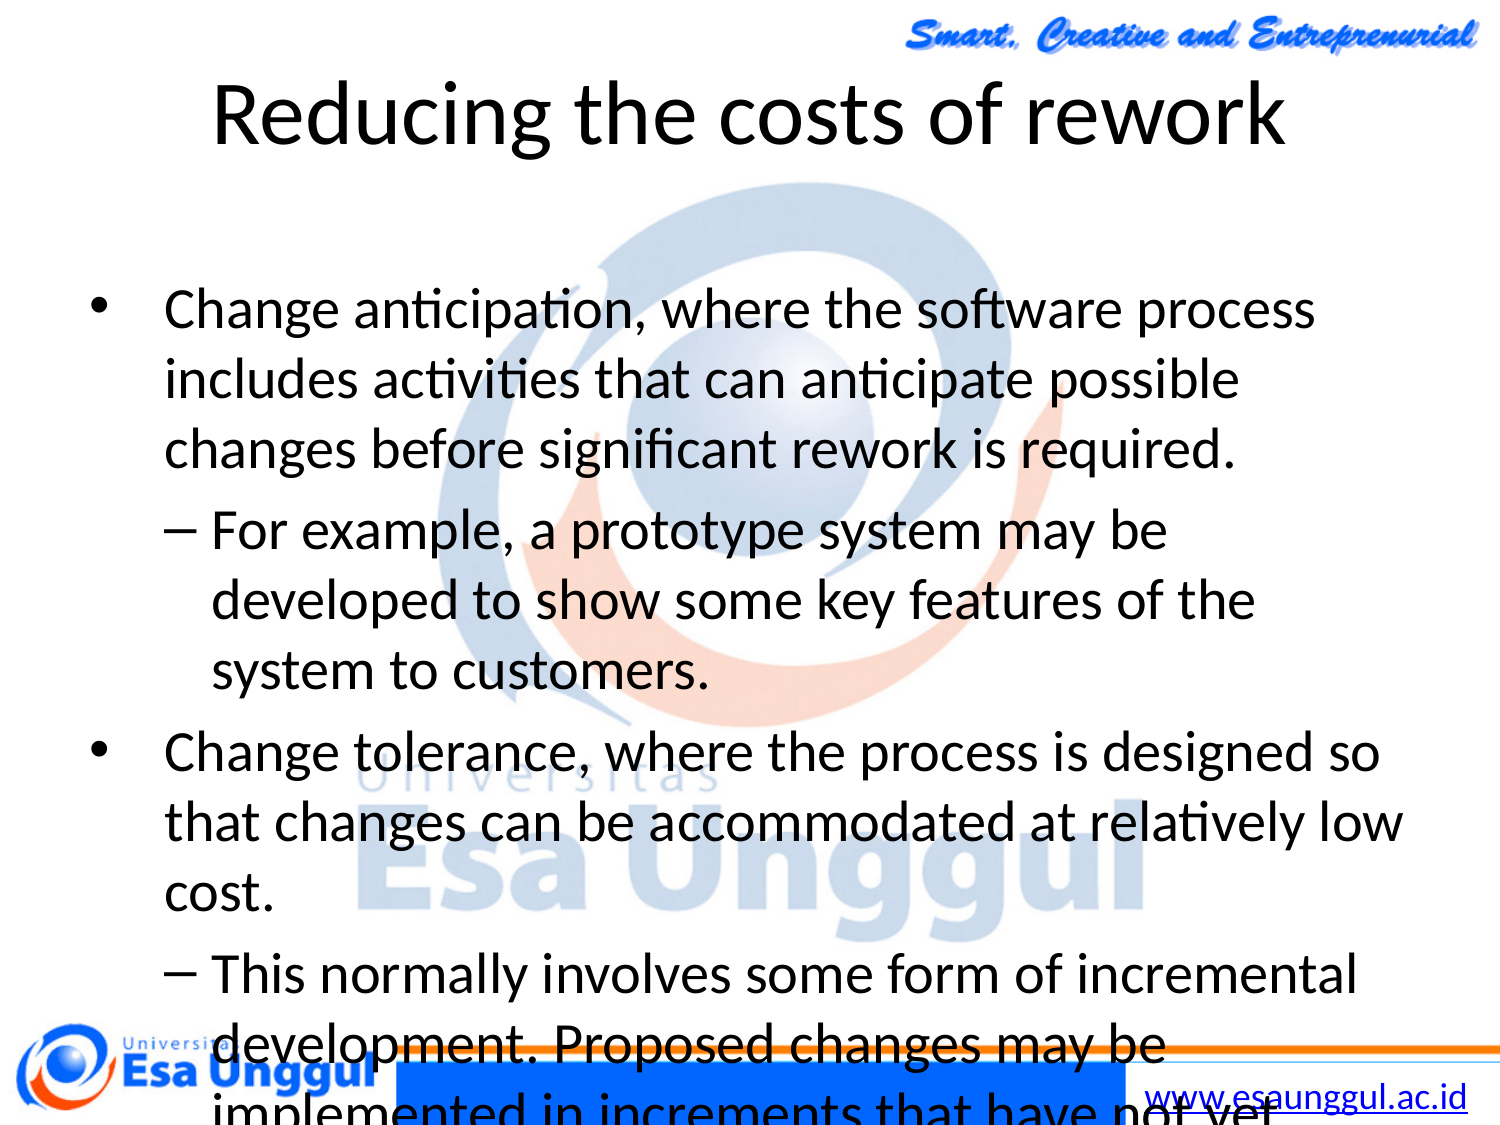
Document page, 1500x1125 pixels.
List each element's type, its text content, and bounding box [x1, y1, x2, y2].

list Change anticipation, where the software process includes activities that can anticipate possible changes before significant rework is required. For example, a prototype system may be developed to show some key features of the system to customers. Change tolerance, where the process is designed so that changes can be accommodated at relatively low cost. This normally involves some form of incremental development. Proposed changes may be implemented in increments that have not yet been developed. If this is impossible, then only a single increment (a small part of the system) may have be altered to incorporate the change. [75, 262, 1425, 1005]
picture [0, 0, 1500, 1125]
title Reducing the costs of rework [75, 45, 1425, 233]
